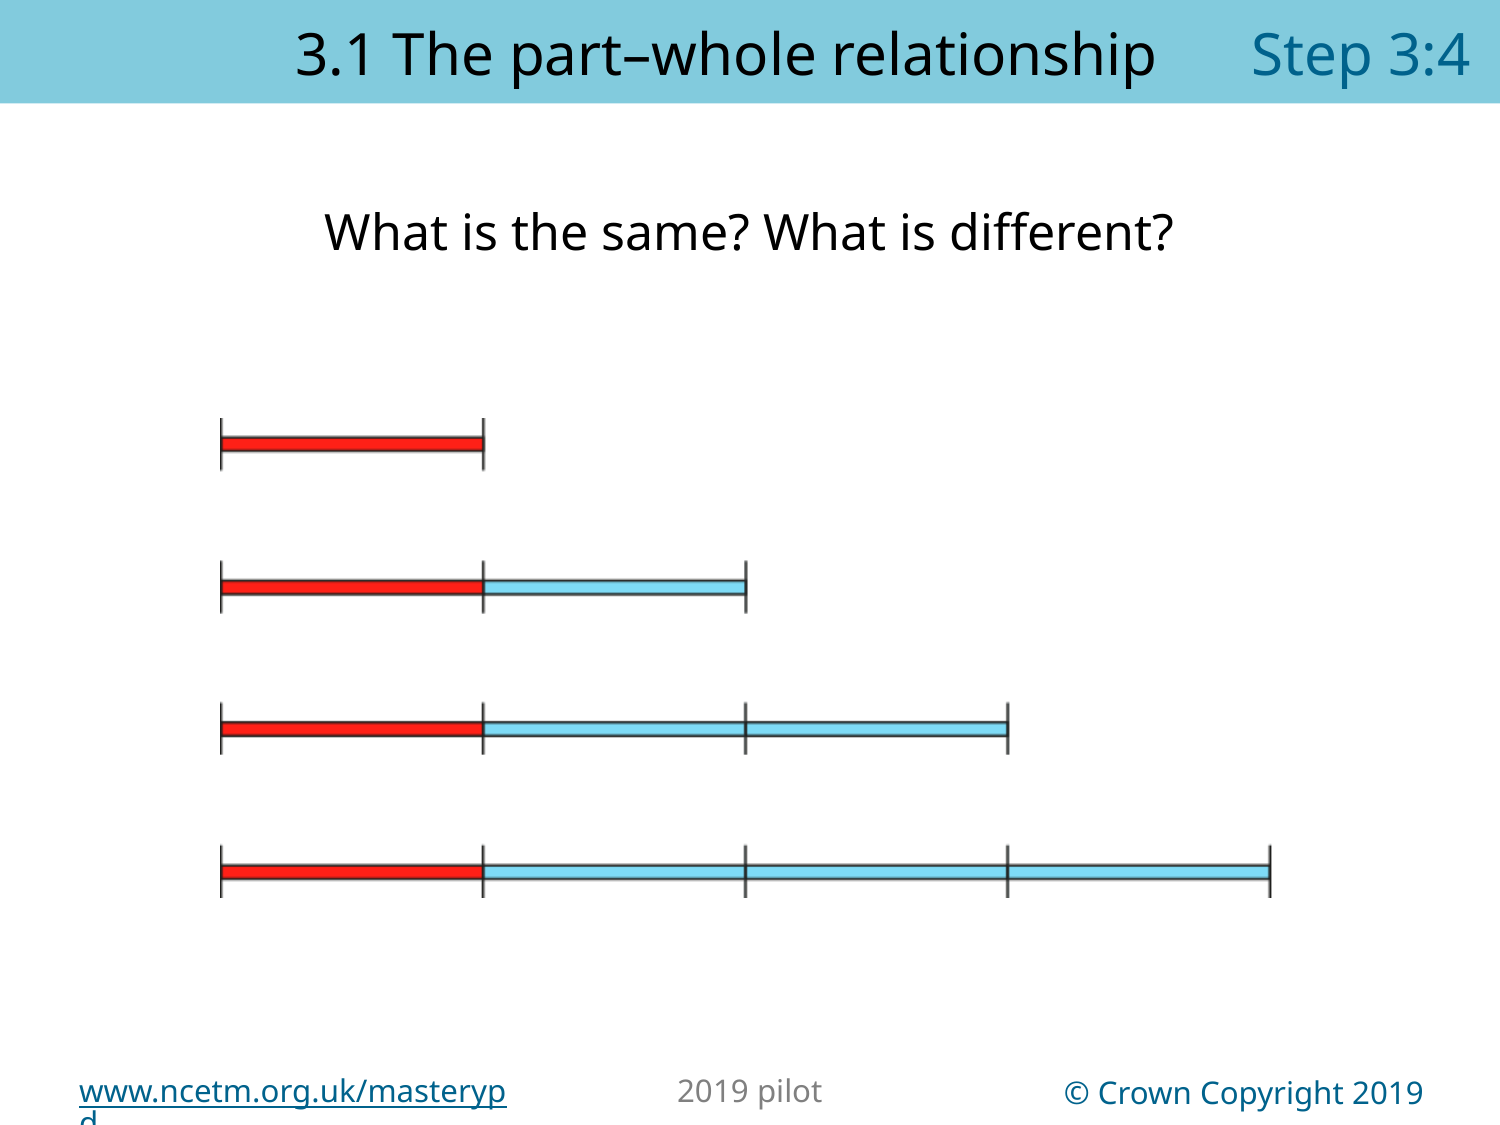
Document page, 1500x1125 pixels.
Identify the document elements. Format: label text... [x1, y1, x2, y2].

text_box What is the same? What is different? [309, 193, 1191, 269]
picture [220, 841, 1278, 898]
picture [220, 699, 1032, 763]
picture [220, 555, 808, 622]
list 3.1 The part–whole relationship Step 3:4 [0, 0, 1500, 104]
picture [220, 418, 492, 478]
